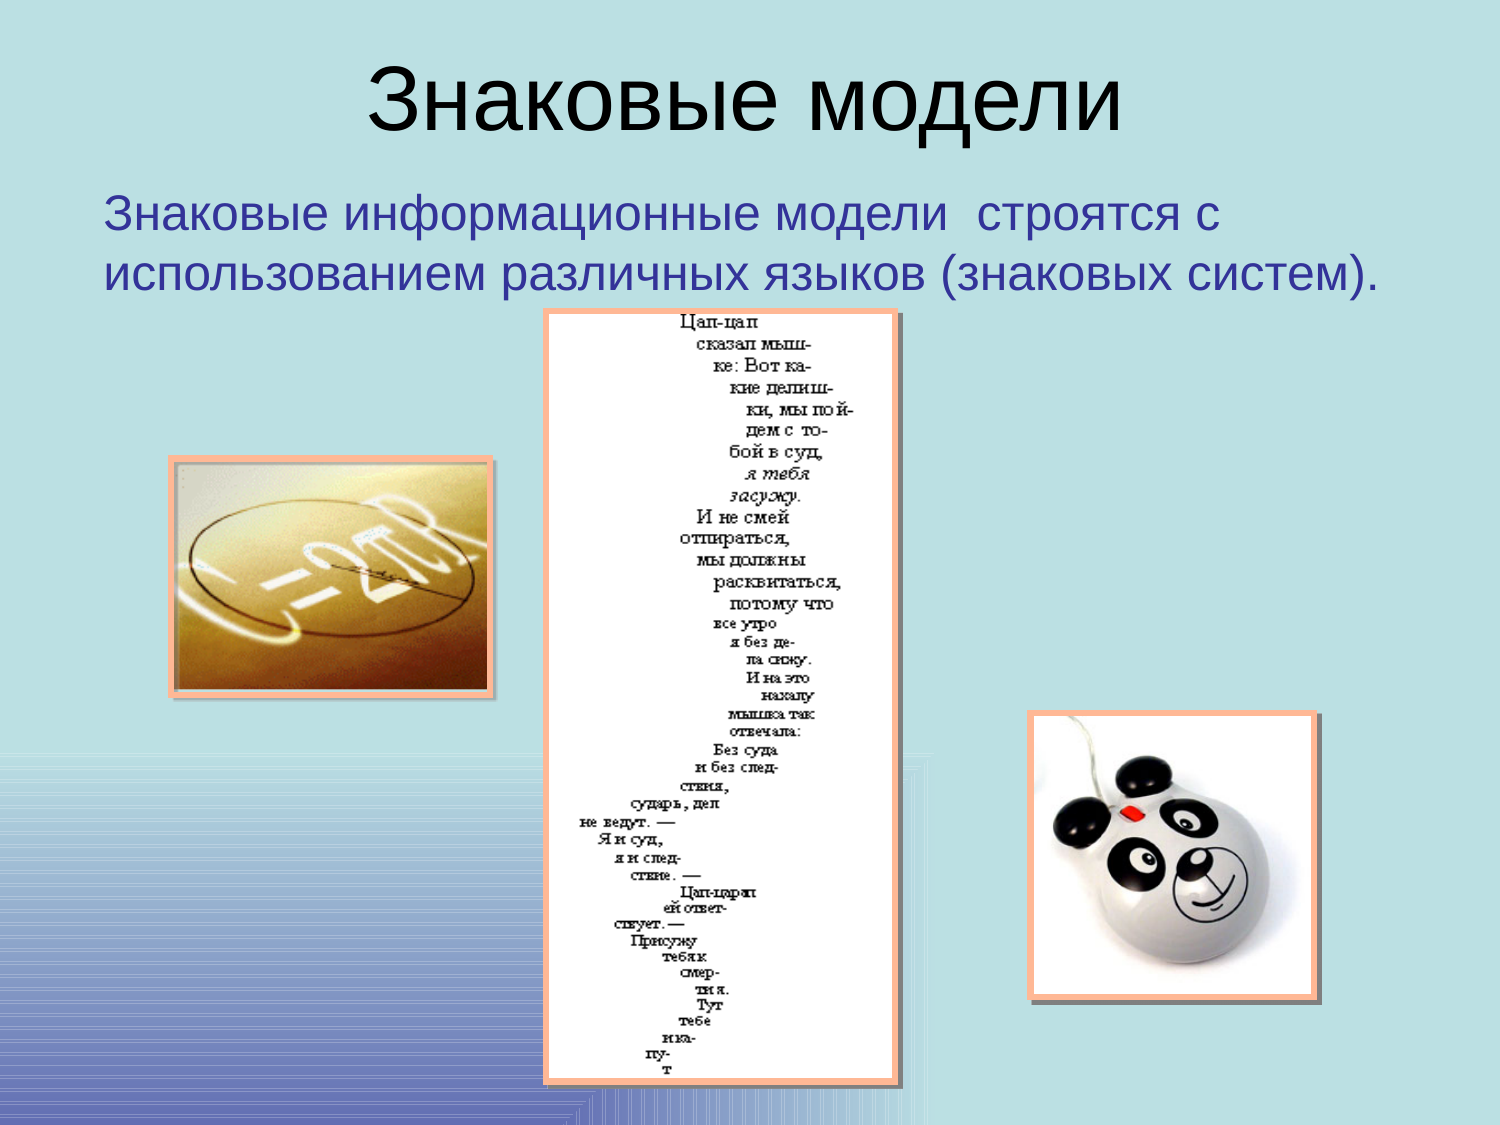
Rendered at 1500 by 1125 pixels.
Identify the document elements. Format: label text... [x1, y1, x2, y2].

title Знаковые модели [70, 0, 1422, 188]
text_box Знаковые информационные модели строятся с использованием различных языков (знаковых систем). [88, 172, 1412, 308]
picture [170, 415, 491, 735]
picture [548, 314, 892, 1079]
picture [1033, 715, 1312, 994]
